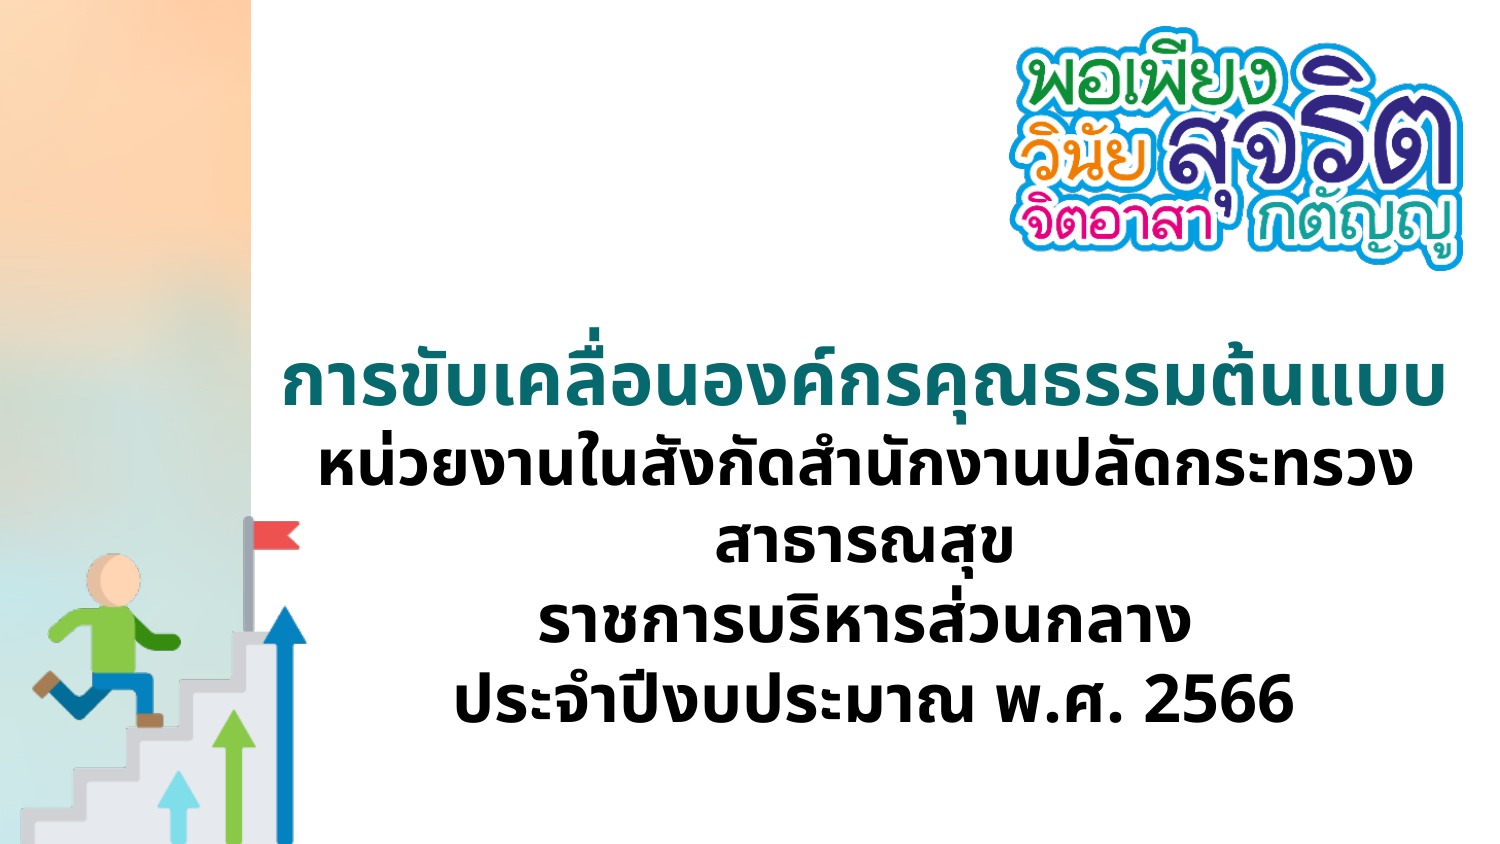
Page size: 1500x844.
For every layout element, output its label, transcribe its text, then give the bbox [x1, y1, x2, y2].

text_box การขับเคลื่อนองค์กรคุณธรรมต้นแบบ หน่วยงานในสังกัดสำนักงานปลัดกระทรวงสาธารณสุข ราชการบริหารส่วนกลาง ประจำปีงบประมาณ พ.ศ. 2566 [231, 323, 1500, 743]
picture [0, 0, 1500, 844]
